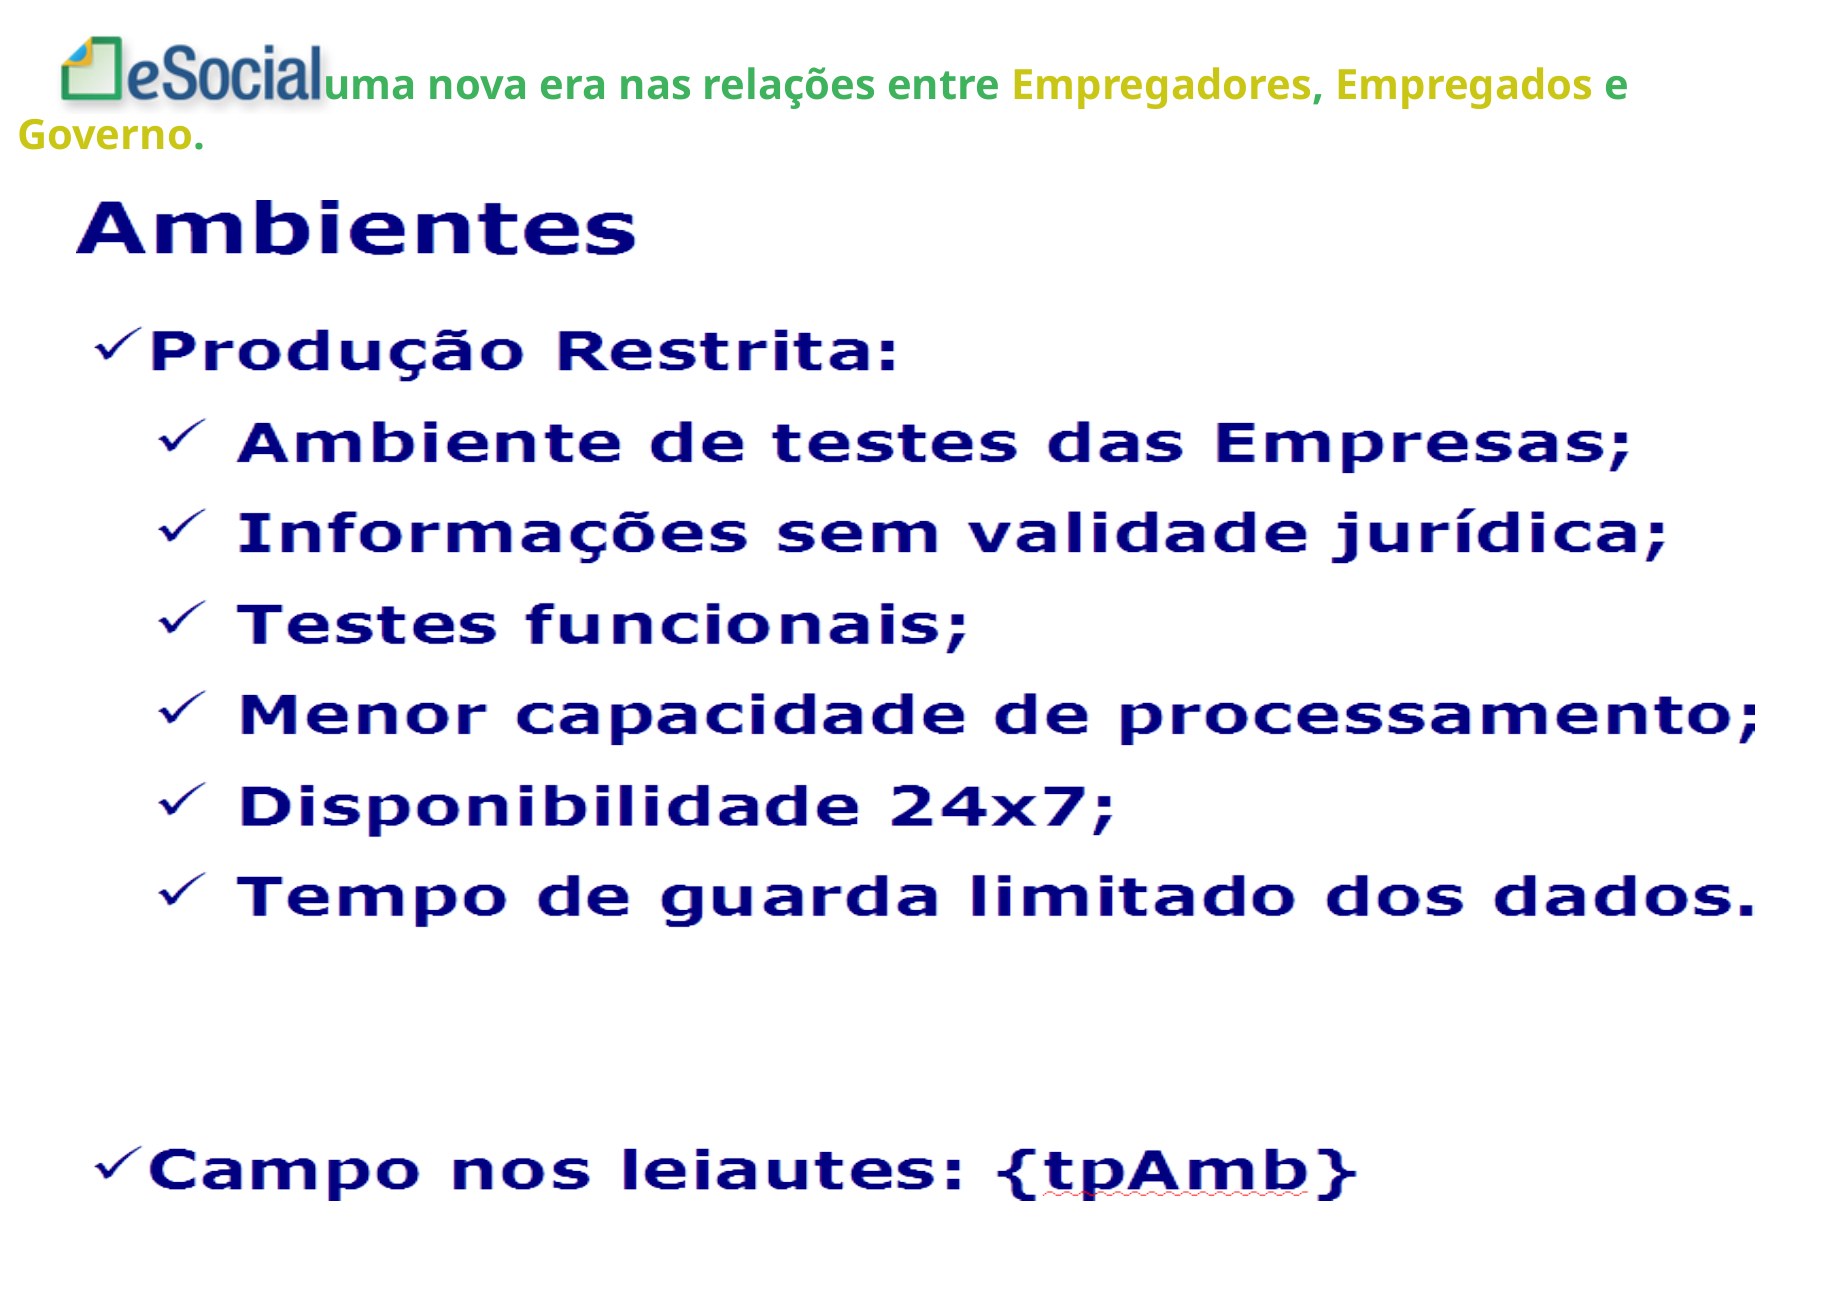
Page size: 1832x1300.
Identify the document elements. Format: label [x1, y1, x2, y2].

picture [76, 200, 1755, 1201]
picture [41, 29, 337, 114]
